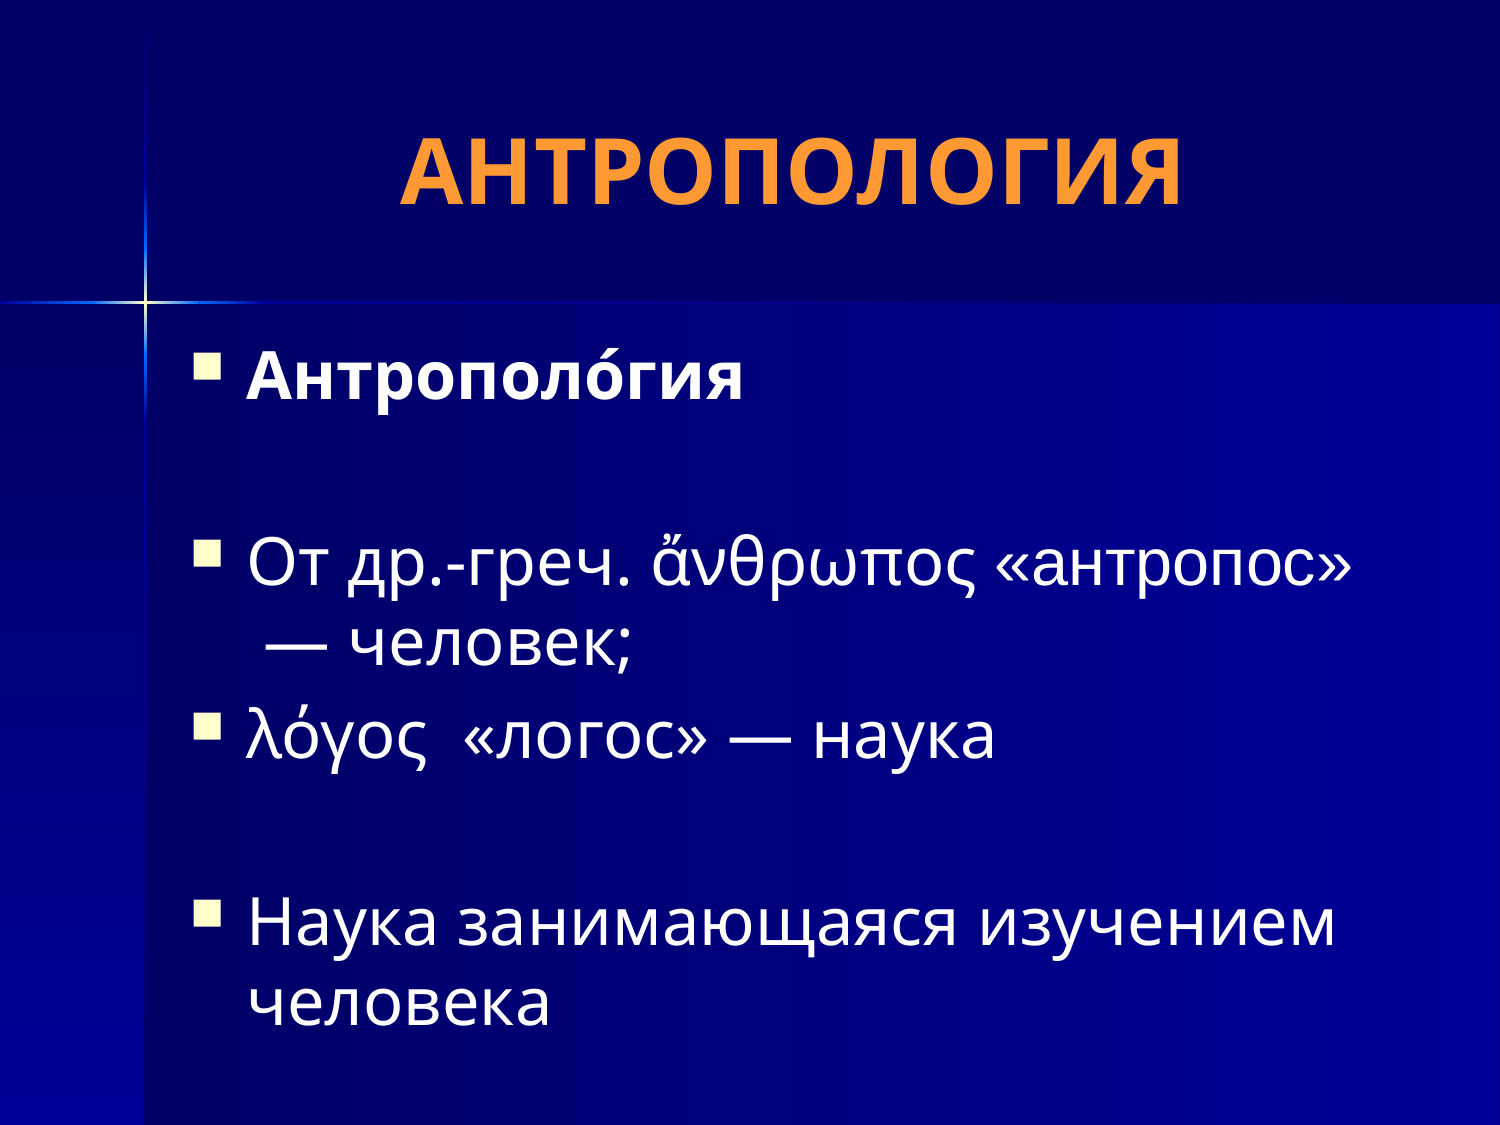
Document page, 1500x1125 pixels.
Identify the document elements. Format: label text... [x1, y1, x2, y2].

list Антрополо́гия От др.-греч. ἄνθρωπος «антропос» — человек; λόγος «логос» — наука Наука занимающаяся изучением человека [174, 324, 1413, 1083]
title АНТРОПОЛОГИЯ [174, 49, 1413, 286]
